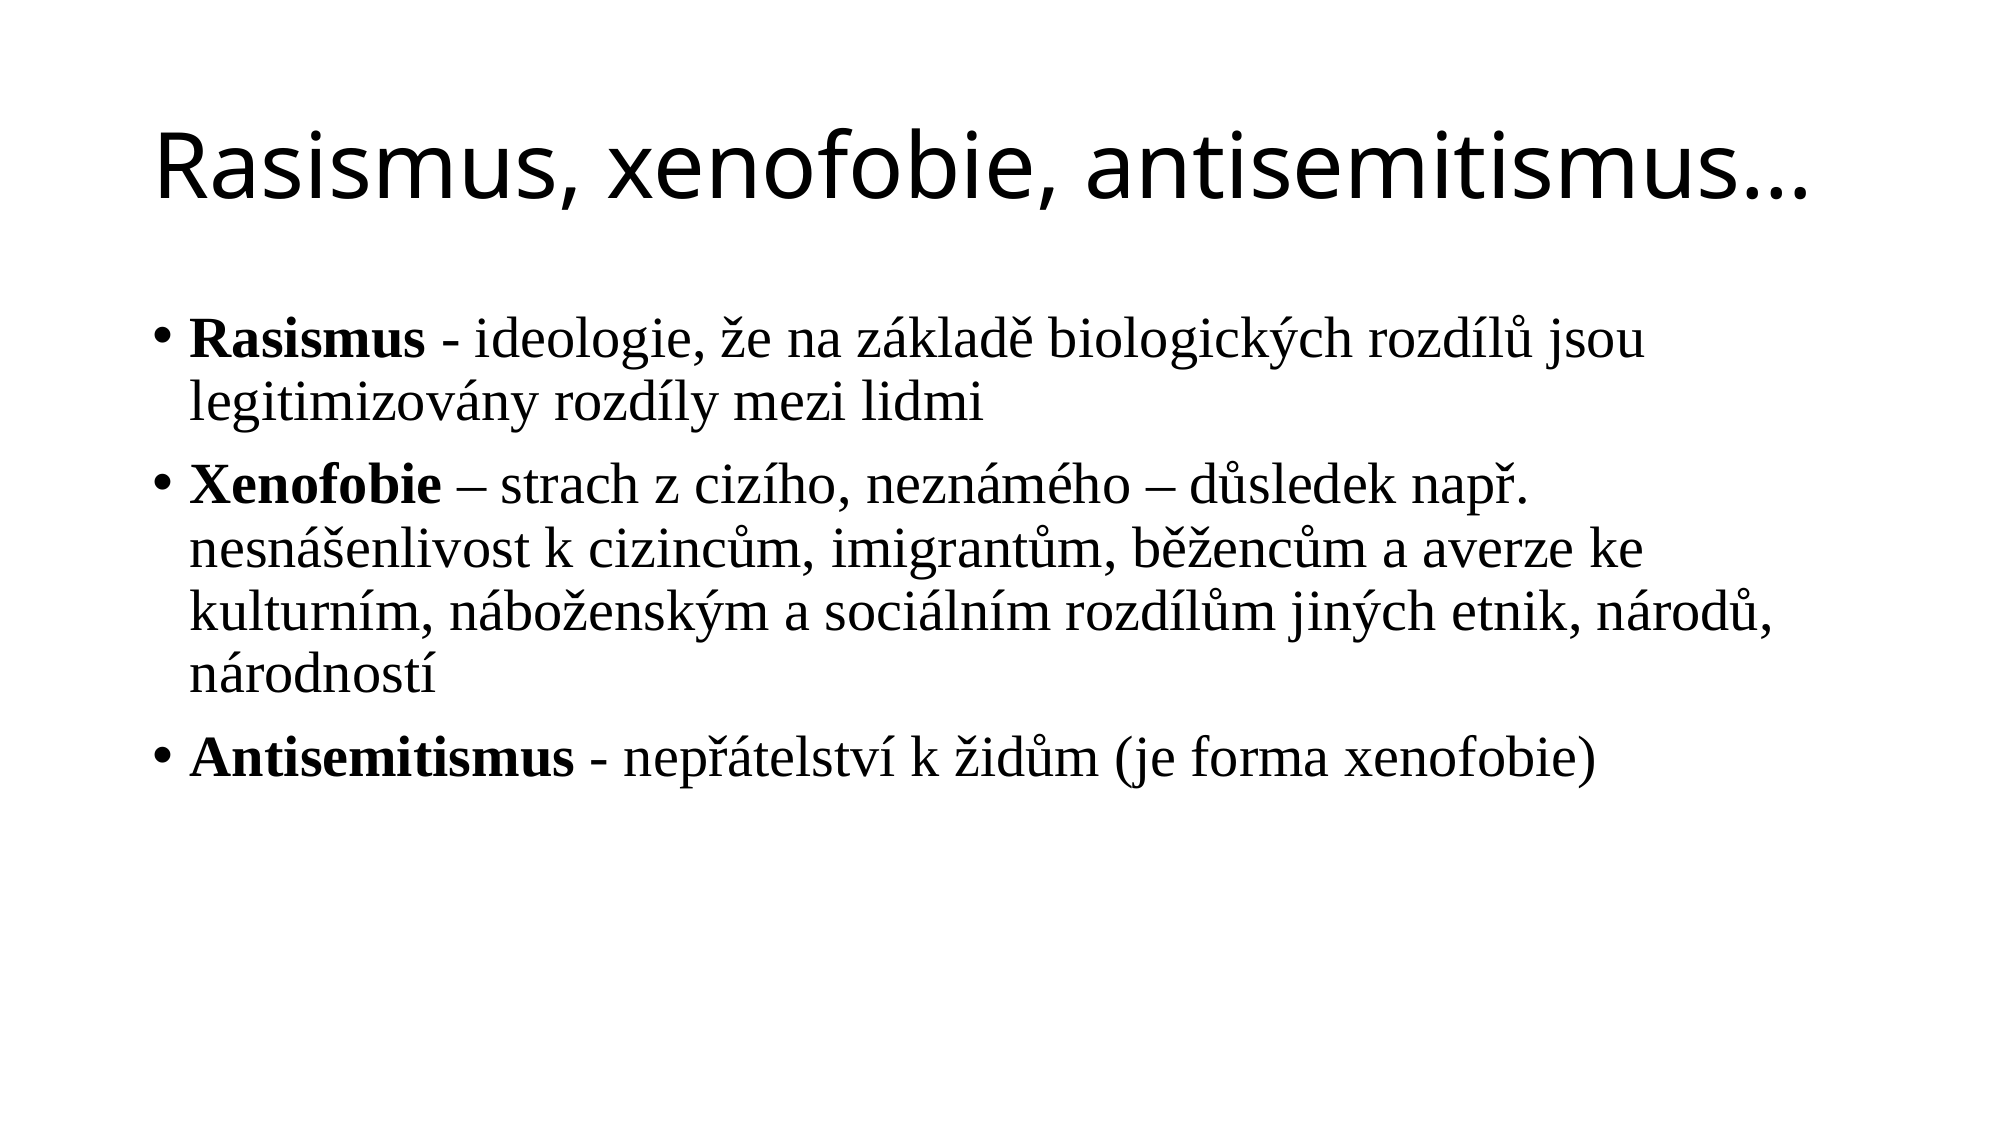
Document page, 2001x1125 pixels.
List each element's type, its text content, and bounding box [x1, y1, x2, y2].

list Rasismus - ideologie, že na základě biologických rozdílů jsou legitimizovány rozdíly mezi lidmi Xenofobie – strach z cizího, neznámého – důsledek např. nesnášenlivost k cizincům, imigrantům, běžencům a averze ke kulturním, náboženským a sociálním rozdílům jiných etnik, národů, národností Antisemitismus - nepřátelství k židům (je forma xenofobie) [137, 299, 1863, 1014]
title Rasismus, xenofobie, antisemitismus… [137, 59, 1863, 278]
